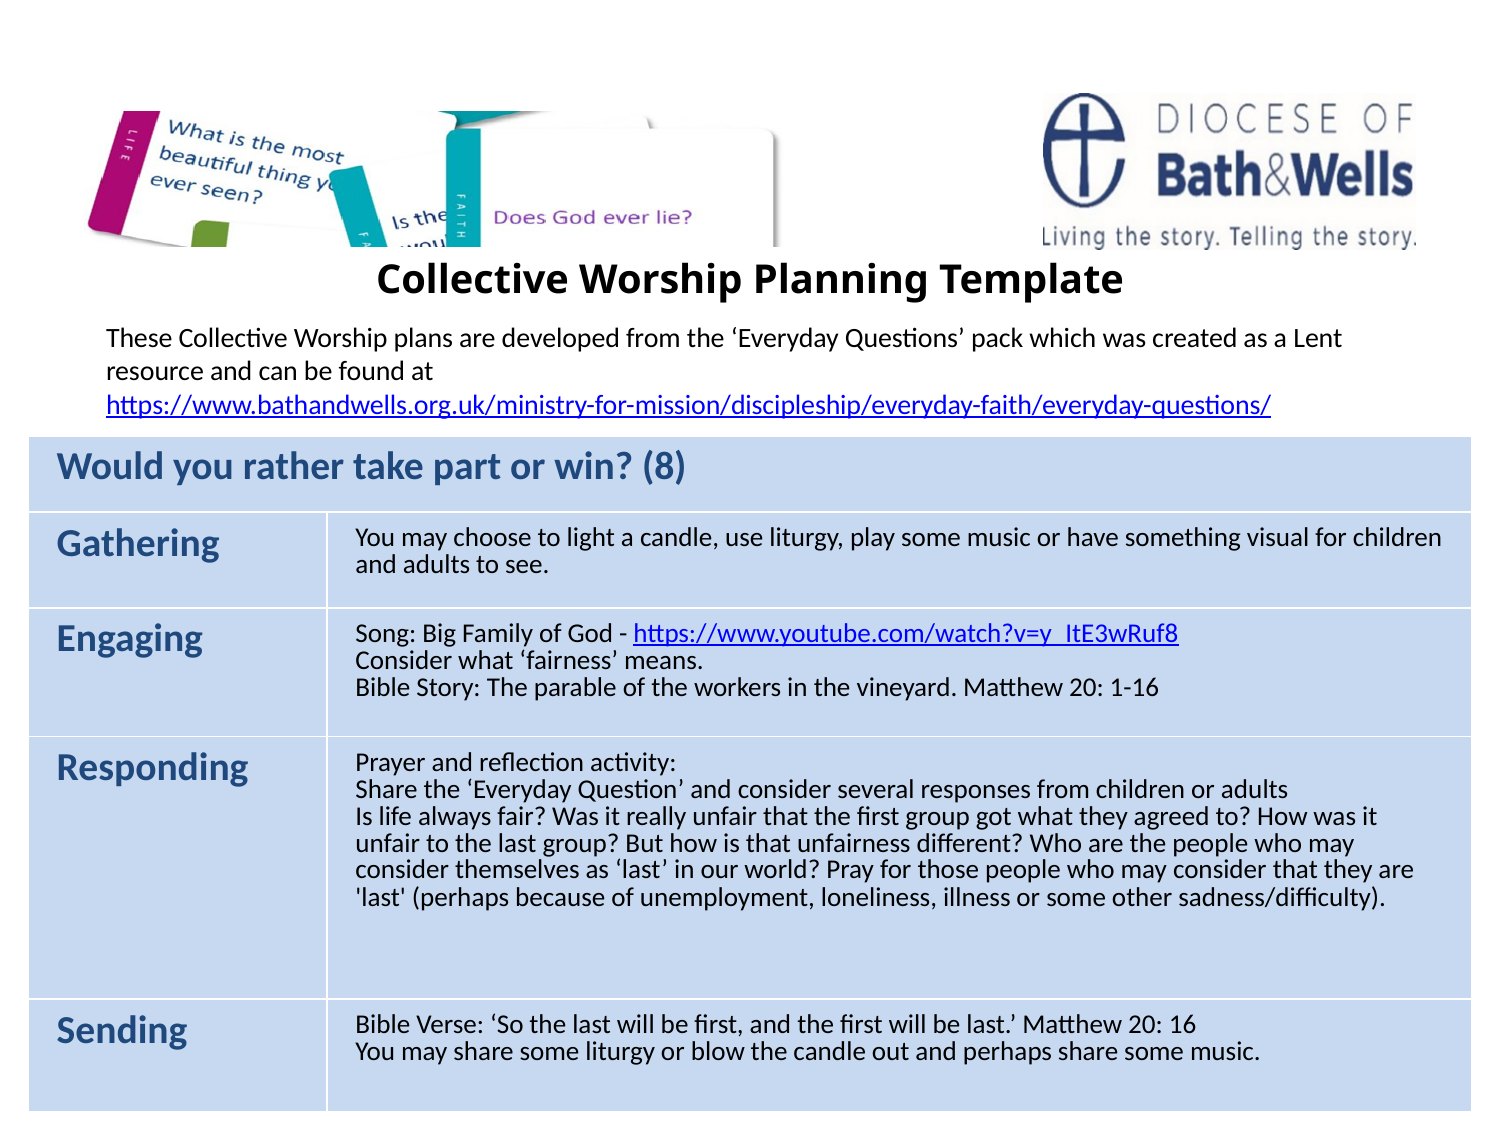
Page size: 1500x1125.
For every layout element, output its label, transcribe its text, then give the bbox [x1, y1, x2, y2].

table_cell Song: Big Family of God - https://www.youtube.com/watch?v=y_ItE3wRuf8 Consider what ‘fairness’ means. Bible Story: The parable of the workers in the vineyard. Matthew 20: 1-16 [328, 609, 1471, 736]
table_cell Bible Verse: ‘So the last will be first, and the first will be last.’ Matthew 20: 16 You may share some liturgy or blow the candle out and perhaps share some music. [328, 1000, 1471, 1111]
table_cell Responding [29, 737, 326, 998]
text_box These Collective Worship plans are developed from the ‘Everyday Questions’ pack which was created as a Lent resource and can be found at https://www.bathandwells.org.uk/ministry-for-mission/discipleship/everyday-faith/everyday-questions/ [91, 312, 1423, 428]
table_cell Prayer and reflection activity: Share the ‘Everyday Question’ and consider several responses from children or adults Is life always fair? Was it really unfair that the first group got what they agreed to? How was it unfair to the last group? But how is that unfairness different? Who are the people who may consider themselves as ‘last’ in our world? Pray for those people who may consider that they are 'last' (perhaps because of unemployment, loneliness, illness or some other sadness/difficulty). [328, 737, 1471, 998]
table_header Would you rather take part or win? (8) [29, 437, 1471, 511]
table_cell You may choose to light a candle, use liturgy, play some music or have something visual for children and adults to see. [328, 513, 1471, 607]
table_cell Engaging [29, 609, 326, 736]
table_cell Sending [29, 1000, 326, 1111]
picture [1043, 93, 1416, 250]
picture [84, 110, 786, 247]
table_cell Gathering [29, 513, 326, 607]
text_box Collective Worship Planning Template [84, 246, 1416, 310]
